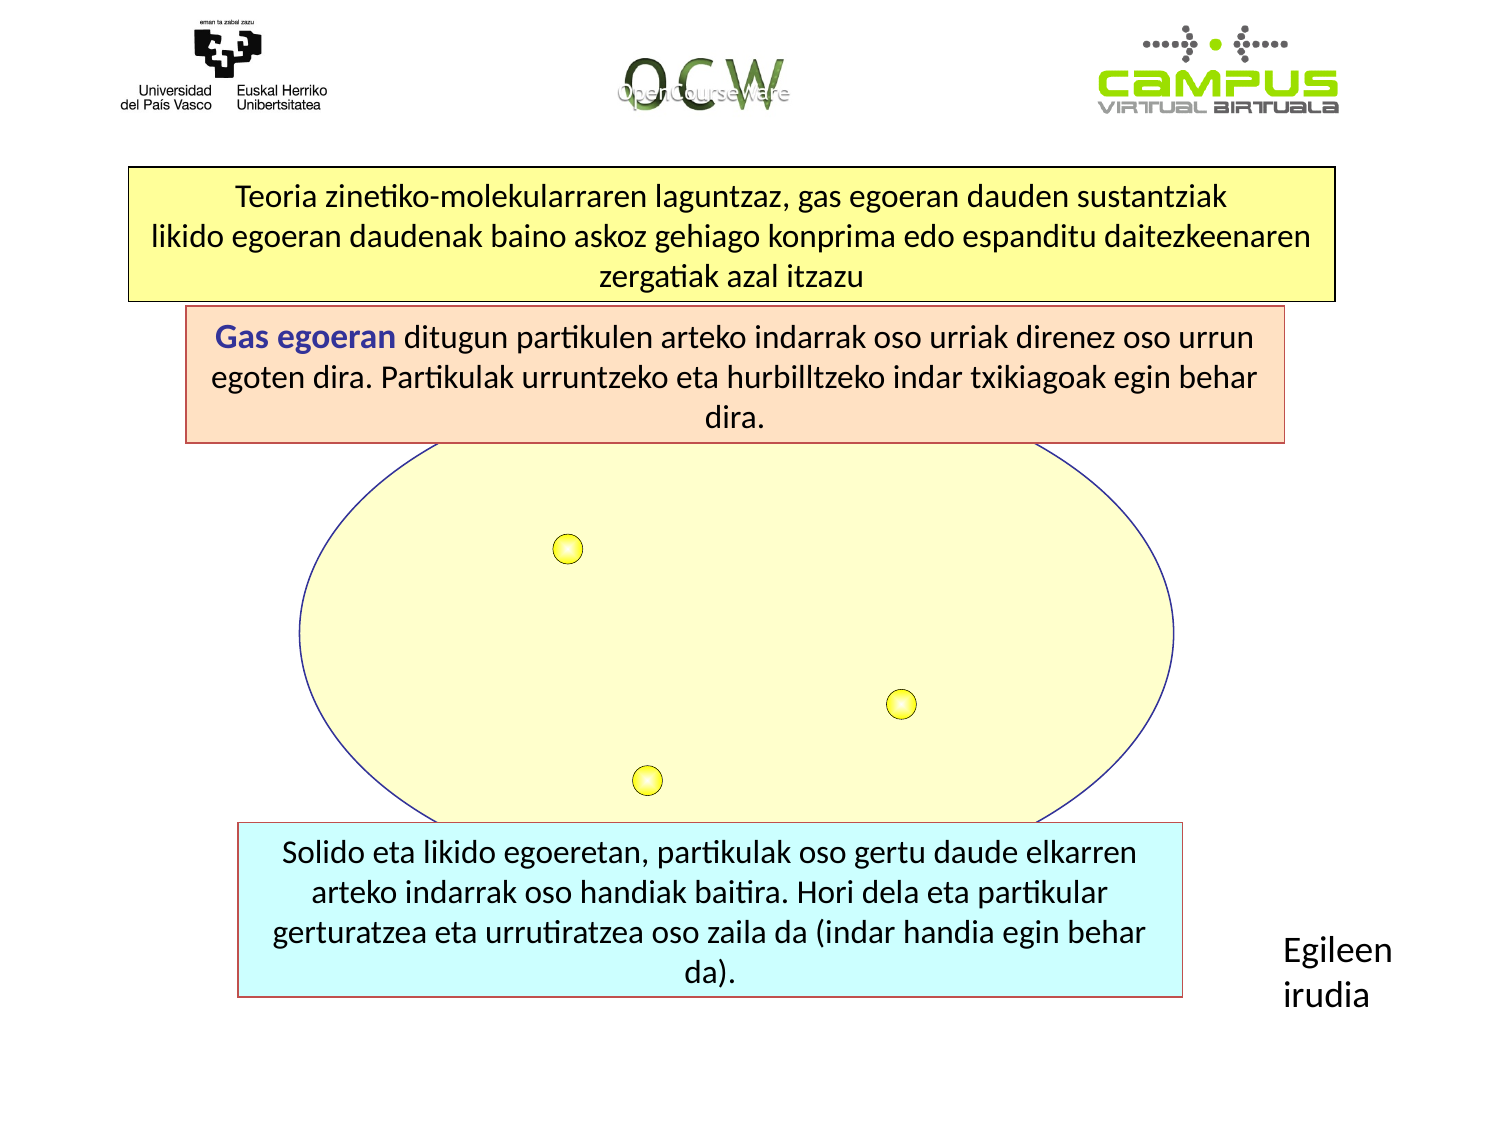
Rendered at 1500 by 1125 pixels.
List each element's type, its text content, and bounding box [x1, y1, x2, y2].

picture [112, 11, 338, 117]
picture [611, 28, 799, 124]
text_box [299, 443, 1174, 822]
text_box Solido eta likido egoeretan, partikulak oso gertu daude elkarren arteko indarrak oso handiak baitira. Hori dela eta partikular gerturatzea eta urrutiratzea oso zaila da (indar handia egin behar da). [237, 822, 1183, 997]
text_box Egileen irudia [1268, 917, 1500, 1022]
text_box [632, 765, 663, 796]
text_box [552, 534, 583, 565]
picture [1095, 23, 1340, 115]
text_box [886, 689, 917, 720]
text_box Gas egoeran ditugun partikulen arteko indarrak oso urriak direnez oso urrun egoten dira. Partikulak urruntzeko eta hurbilltzeko indar txikiagoak egin behar dira. [185, 305, 1285, 443]
text_box Teoria zinetiko-molekularraren laguntzaz, gas egoeran dauden sustantziak likido egoeran daudenak baino askoz gehiago konprima edo espanditu daitezkeenaren zergatiak azal itzazu [128, 167, 1336, 302]
